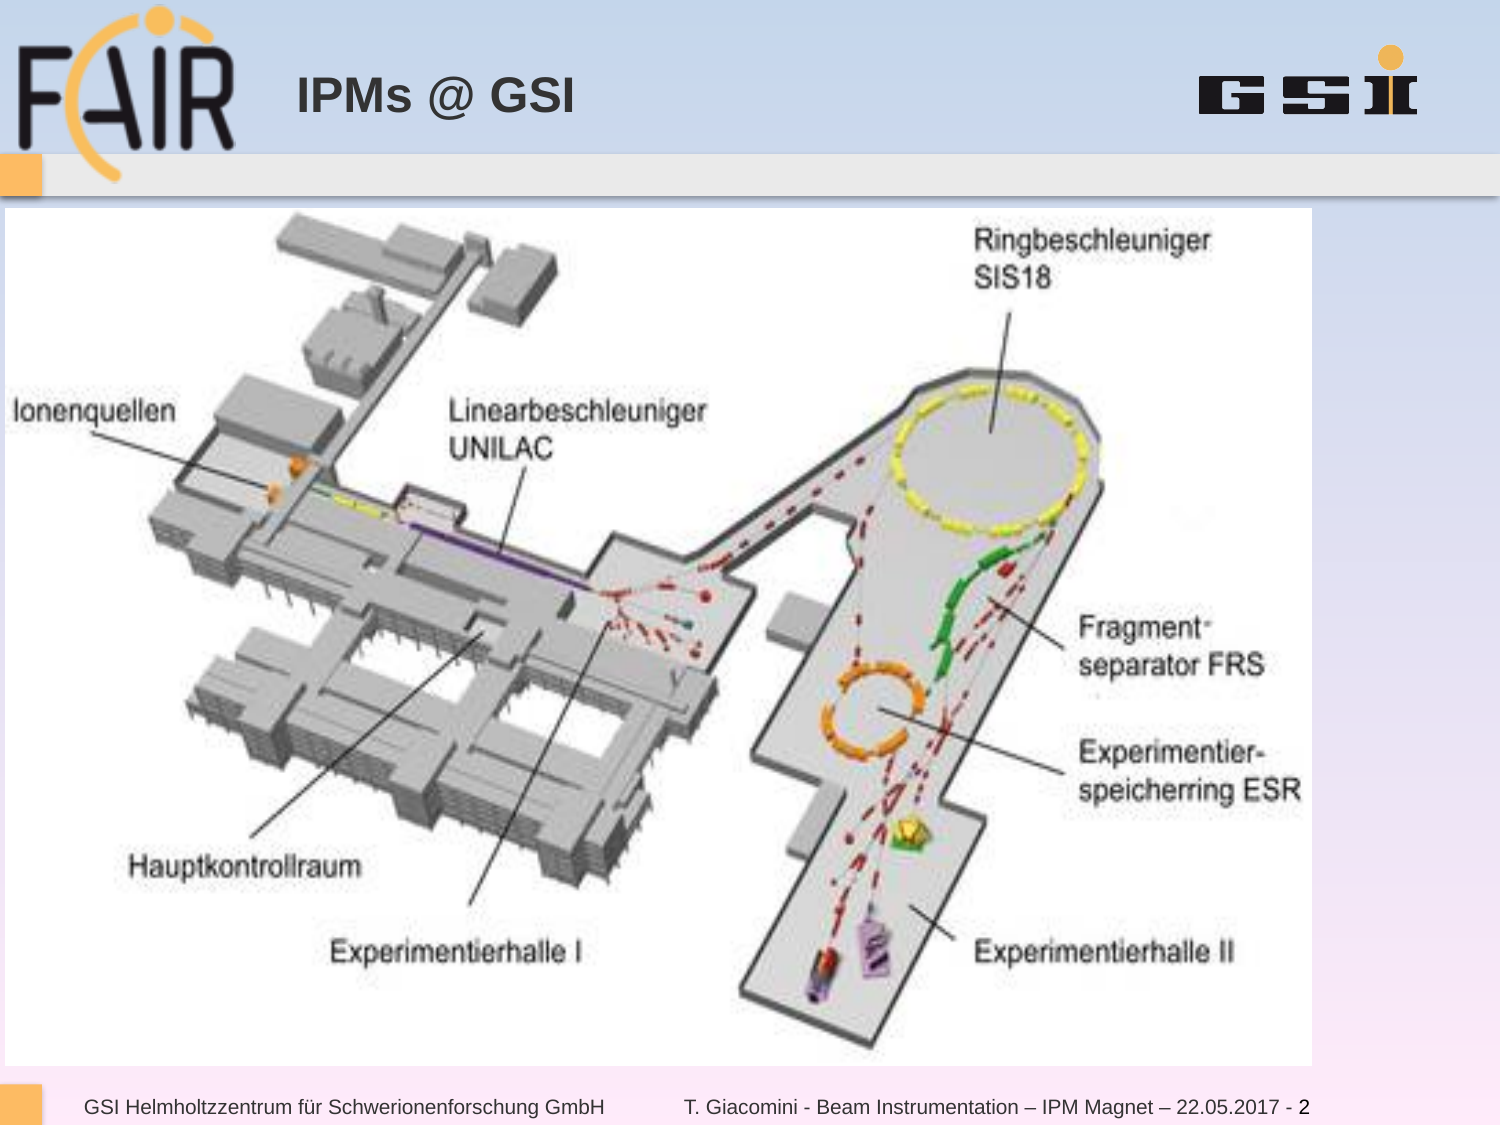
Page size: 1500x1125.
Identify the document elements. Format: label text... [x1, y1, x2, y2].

text_box IPMs @ GSI [281, 44, 1094, 130]
picture [18, 3, 236, 186]
picture [1197, 42, 1419, 117]
picture [5, 207, 1312, 1066]
